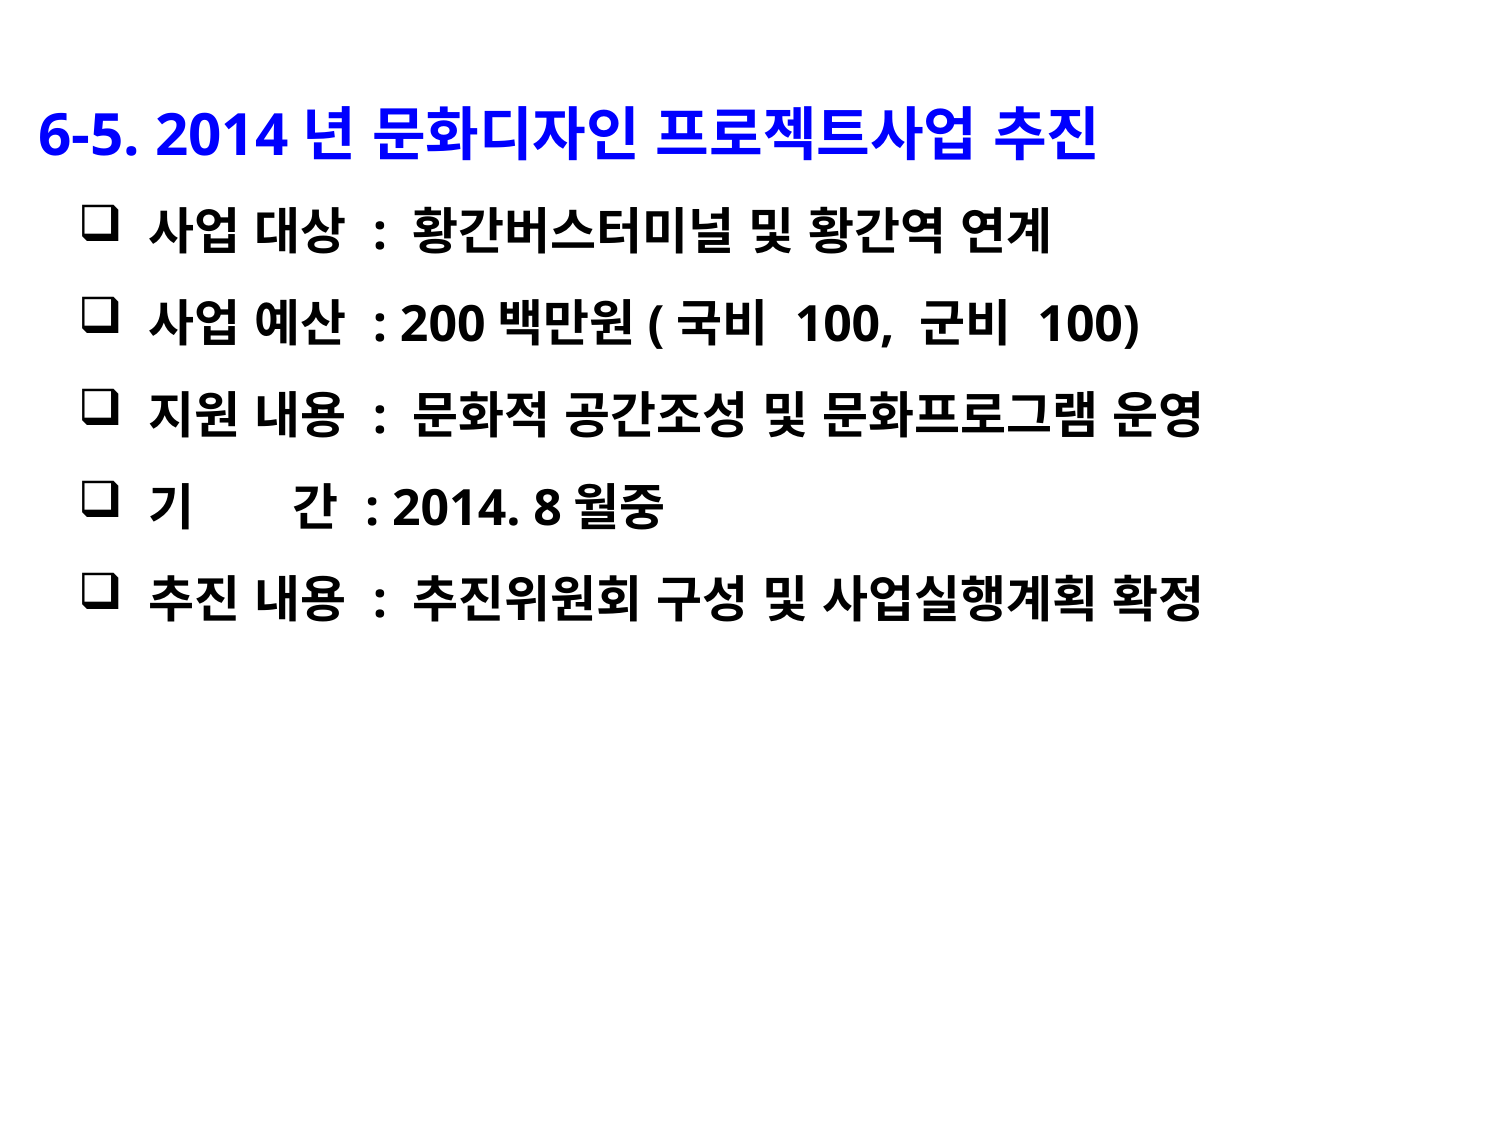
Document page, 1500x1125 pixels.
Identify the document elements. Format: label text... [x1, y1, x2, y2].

text_box 6-5. 2014년 문화디자인 프로젝트사업 추진 사업 대상 : 황간버스터미널 및 황간역 연계 사업 예산 : 200백만원(국비 100, 군비 100) 지원 내용 : 문화적 공간조성 및 문화프로그램 운영 기 간 : 2014. 8월중 추진 내용 : 추진위원회 구성 및 사업실행계획 확정 [23, 23, 1477, 636]
